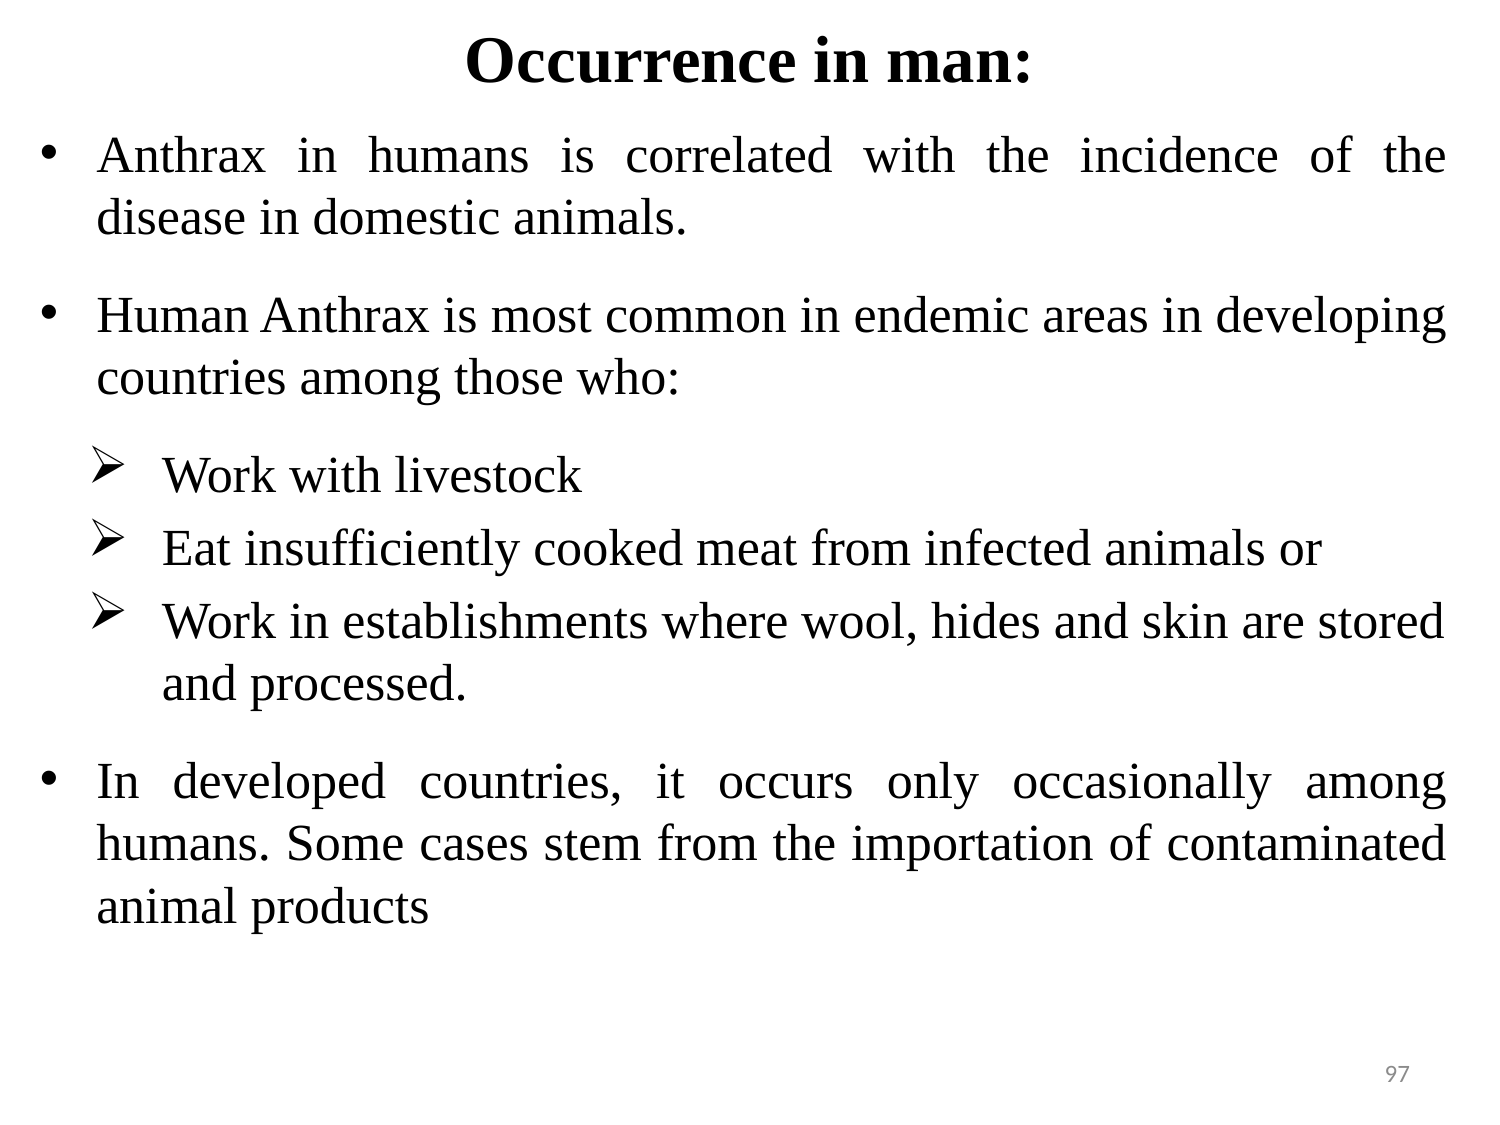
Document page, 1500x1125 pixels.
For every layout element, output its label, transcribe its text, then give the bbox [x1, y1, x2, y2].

list Anthrax in humans is correlated with the incidence of the disease in domestic animals. Human Anthrax is most common in endemic areas in developing countries among those who: Work with livestock Eat insufficiently cooked meat from infected animals or Work in establishments where wool, hides and skin are stored and processed. In developed countries, it occurs only occasionally among humans. Some cases stem from the importation of contaminated animal products [24, 112, 1463, 1088]
title Occurrence in man: [75, 24, 1425, 88]
slide_number 97 [1074, 1042, 1425, 1103]
